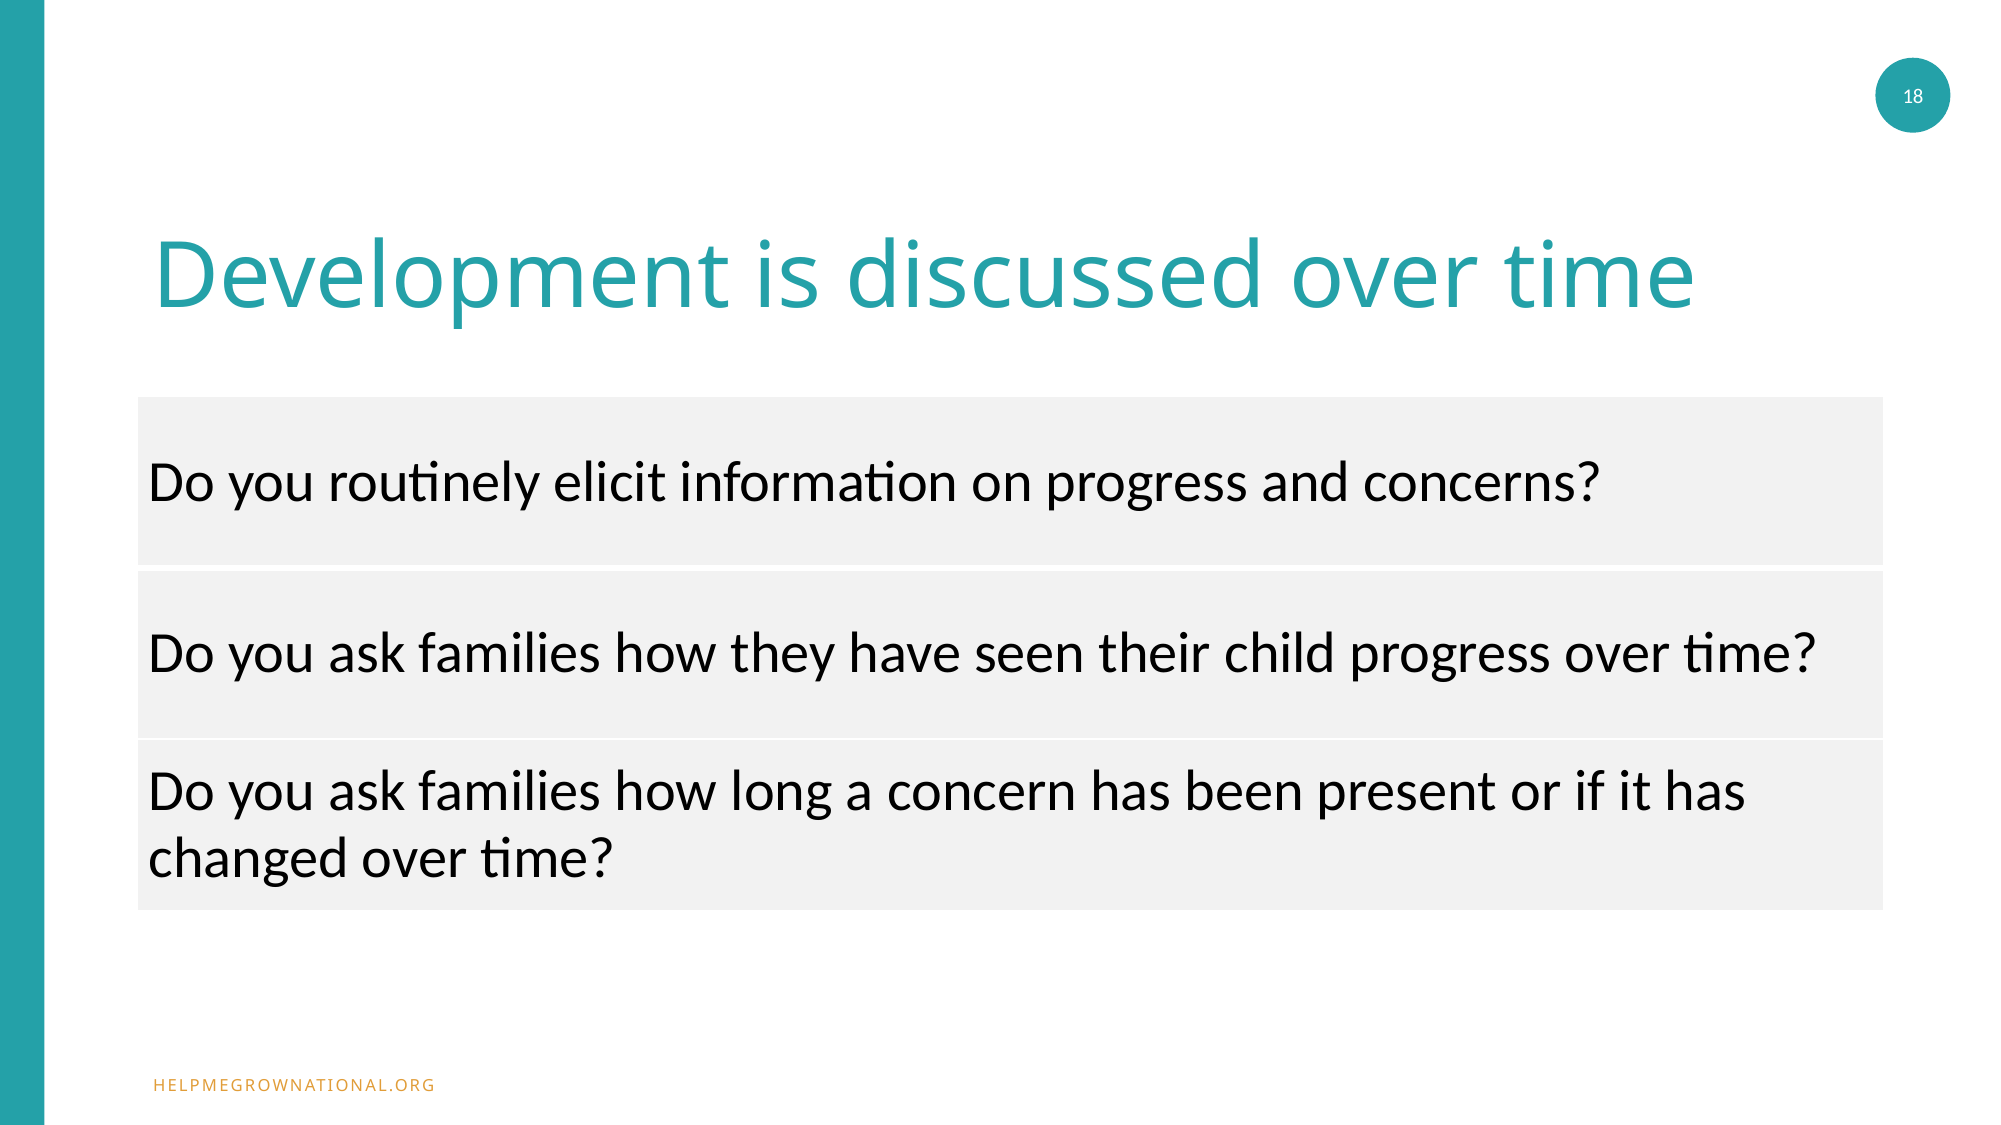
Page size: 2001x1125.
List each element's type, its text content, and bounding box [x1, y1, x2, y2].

title Development is discussed over time [137, 220, 1863, 302]
table_header Do you routinely elicit information on progress and concerns? [138, 397, 1883, 565]
table_cell Do you ask families how they have seen their child progress over time? [138, 571, 1883, 738]
slide_number 18 [1883, 65, 1942, 126]
table_cell Do you ask families how long a concern has been present or if it has changed over time? [138, 740, 1883, 910]
